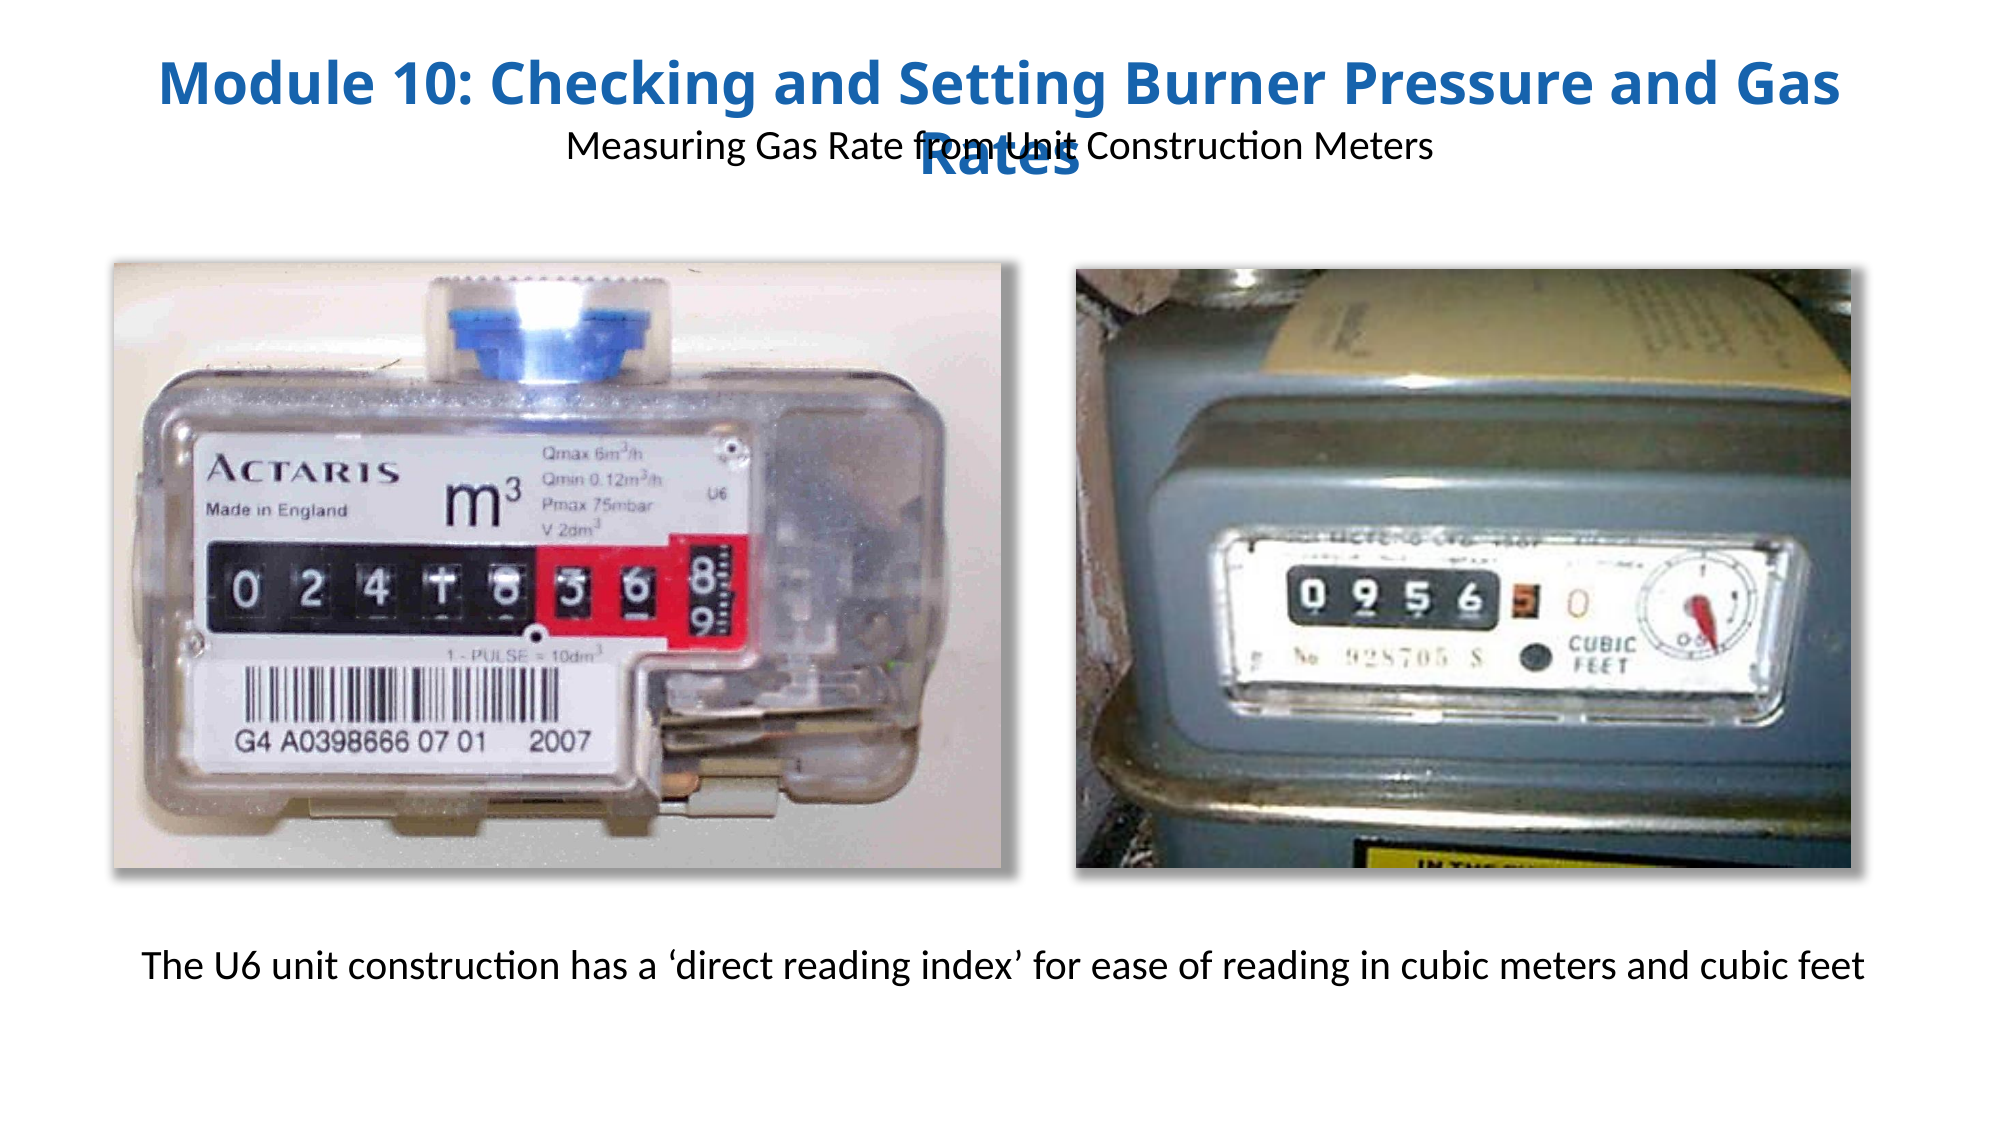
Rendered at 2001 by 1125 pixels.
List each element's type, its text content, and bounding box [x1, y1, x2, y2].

picture [114, 263, 1001, 869]
subtitle Measuring Gas Rate from Unit Construction Meters [114, 116, 1886, 209]
picture [1076, 269, 1851, 869]
text_box The U6 unit construction has a ‘direct reading index’ for ease of reading in cubic meters and cubic feet [67, 930, 1940, 996]
